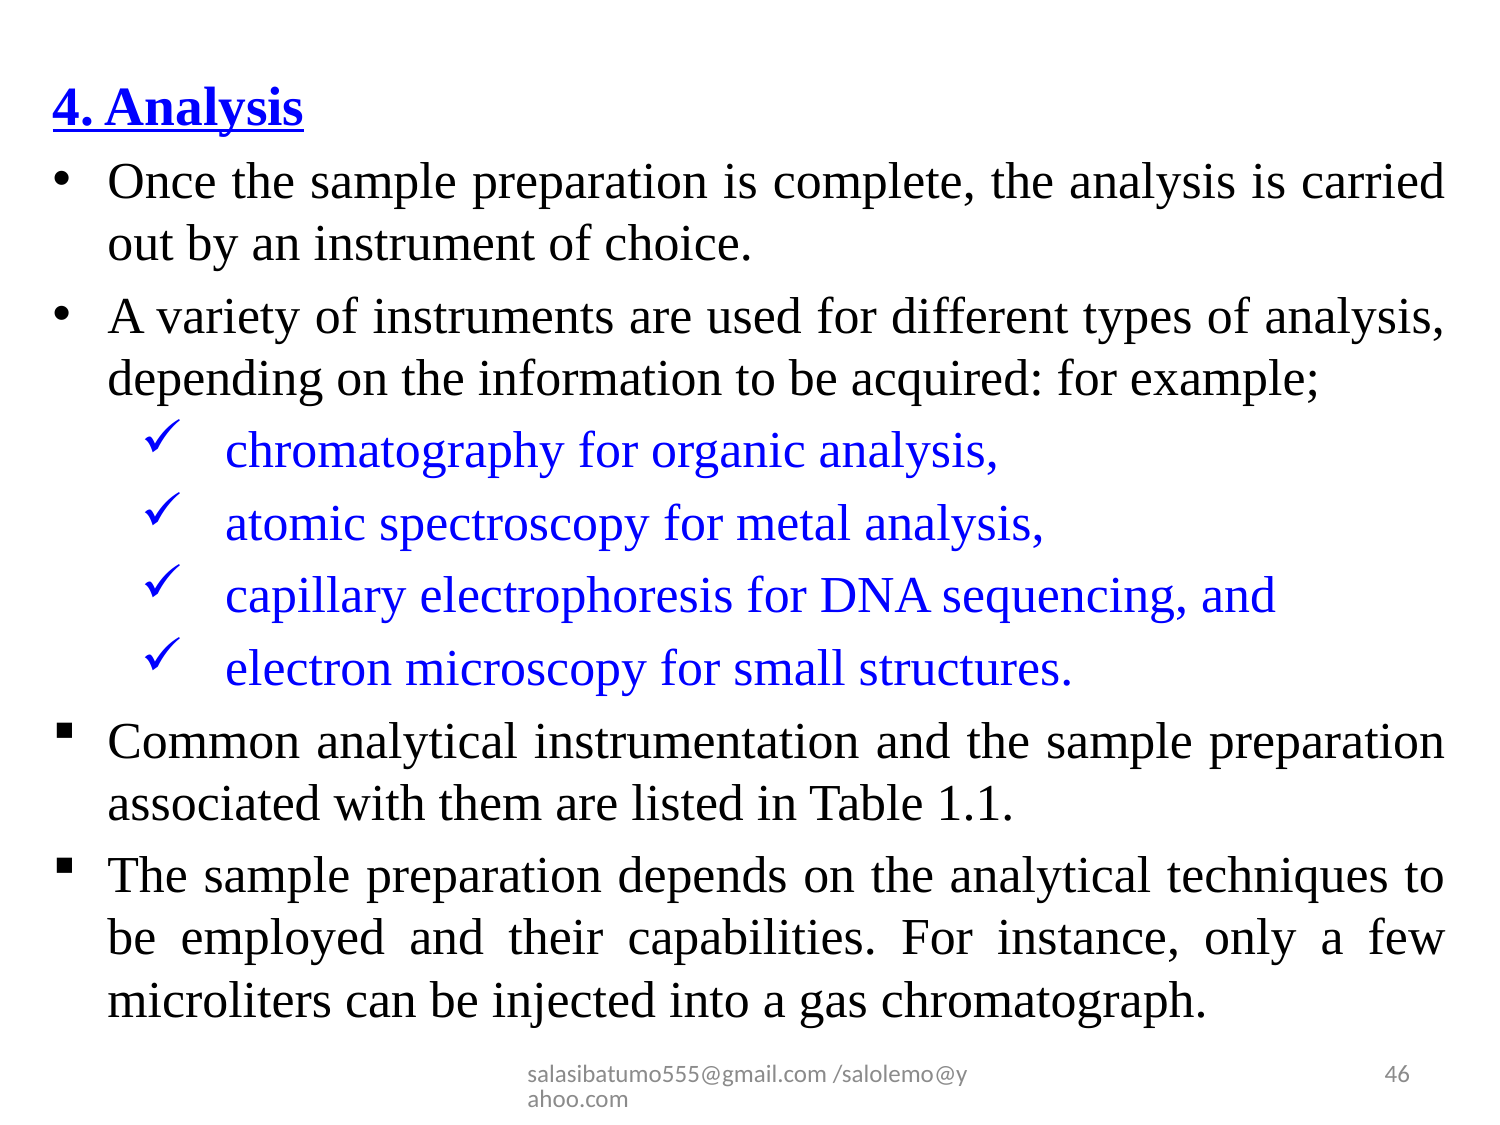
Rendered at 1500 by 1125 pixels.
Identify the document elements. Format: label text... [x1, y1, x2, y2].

slide_number 46 [1074, 1042, 1425, 1103]
list 4. Analysis Once the sample preparation is complete, the analysis is carried out by an instrument of choice. A variety of instruments are used for different types of analysis, depending on the information to be acquired: for example; chromatography for organic analysis, atomic spectroscopy for metal analysis, capillary electrophoresis for DNA sequencing, and electron microscopy for small structures. Common analytical instrumentation and the sample preparation associated with them are listed in Table 1.1. The sample preparation depends on the analytical techniques to be employed and their capabilities. For instance, only a few microliters can be injected into a gas chromatograph. [37, 62, 1463, 1088]
footer salasibatumo555@gmail.com /salolemo@yahoo.com [512, 1042, 988, 1103]
